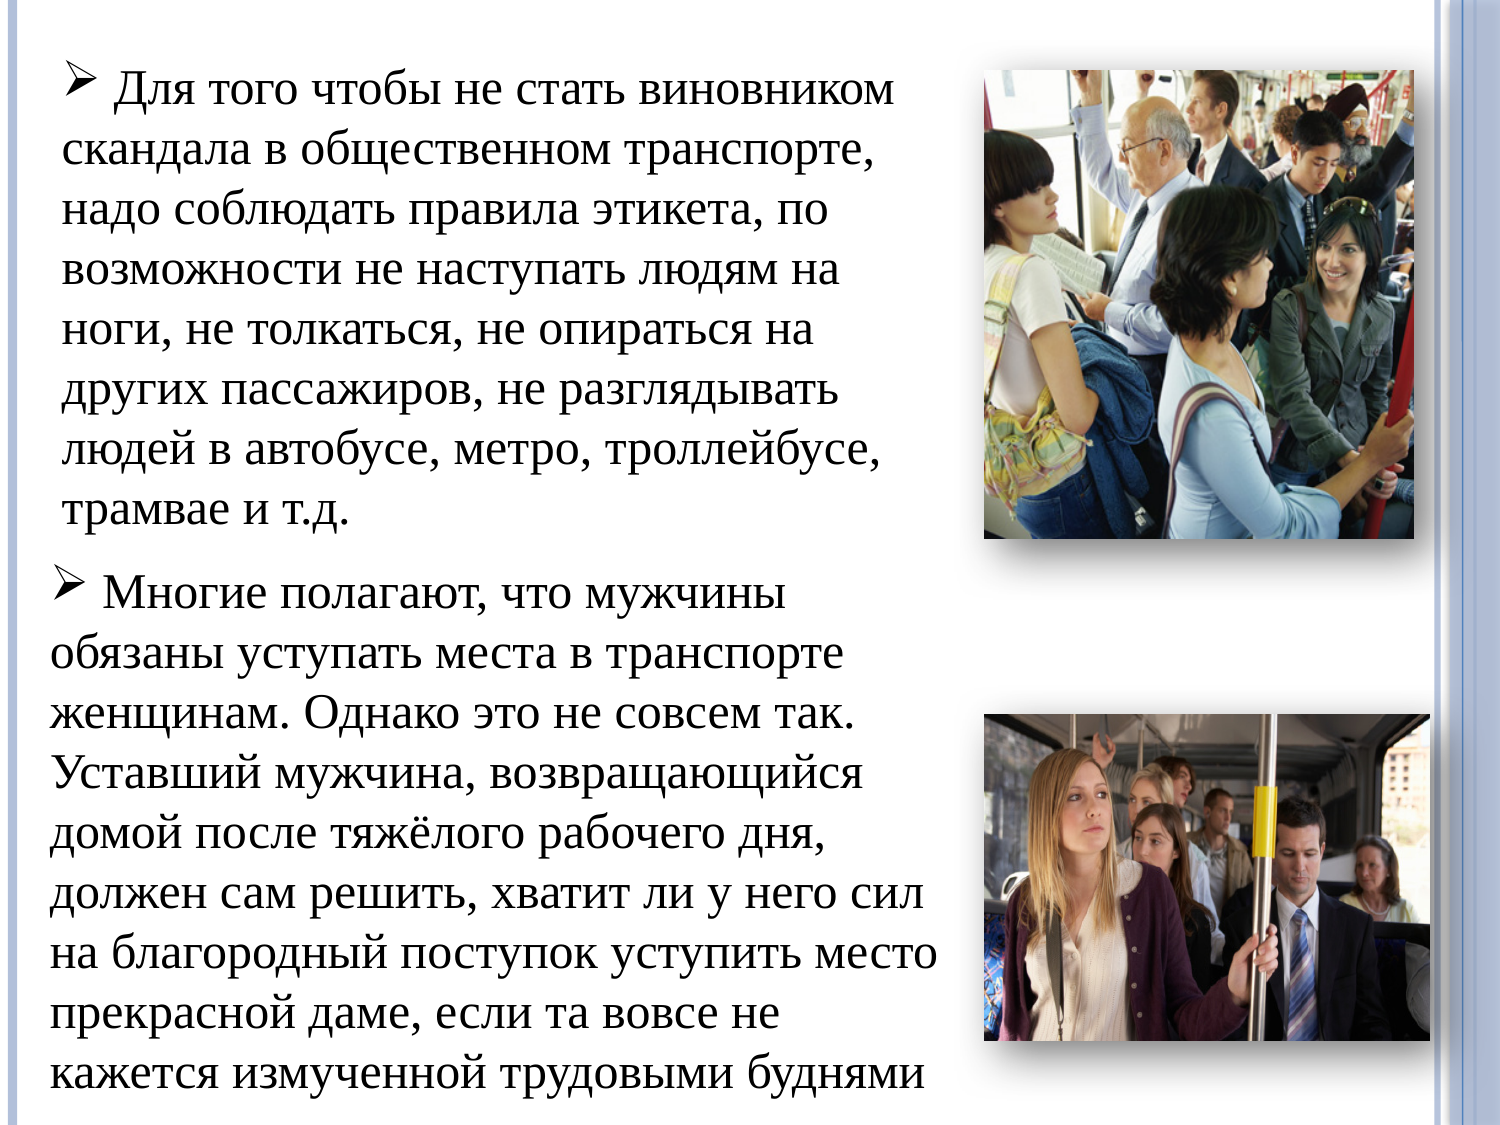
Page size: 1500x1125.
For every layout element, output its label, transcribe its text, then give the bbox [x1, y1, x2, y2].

picture [984, 714, 1430, 1041]
picture [984, 70, 1415, 540]
text_box Для того чтобы не стать виновником скандала в общественном транспорте, надо соблюдать правила этикета, по возможности не наступать людям на ноги, не толкаться, не опираться на других пассажиров, не разглядывать людей в автобусе, метро, троллейбусе, трамвае и т.д. [46, 46, 973, 542]
text_box Многие полагают, что мужчины обязаны уступать места в транспорте женщинам. Однако это не совсем так. Уставший мужчина, возвращающийся домой после тяжёлого рабочего дня, должен сам решить, хватит ли у него сил на благородный поступок уступить место прекрасной даме, если та вовсе не кажется измученной трудовыми буднями [35, 550, 973, 1106]
